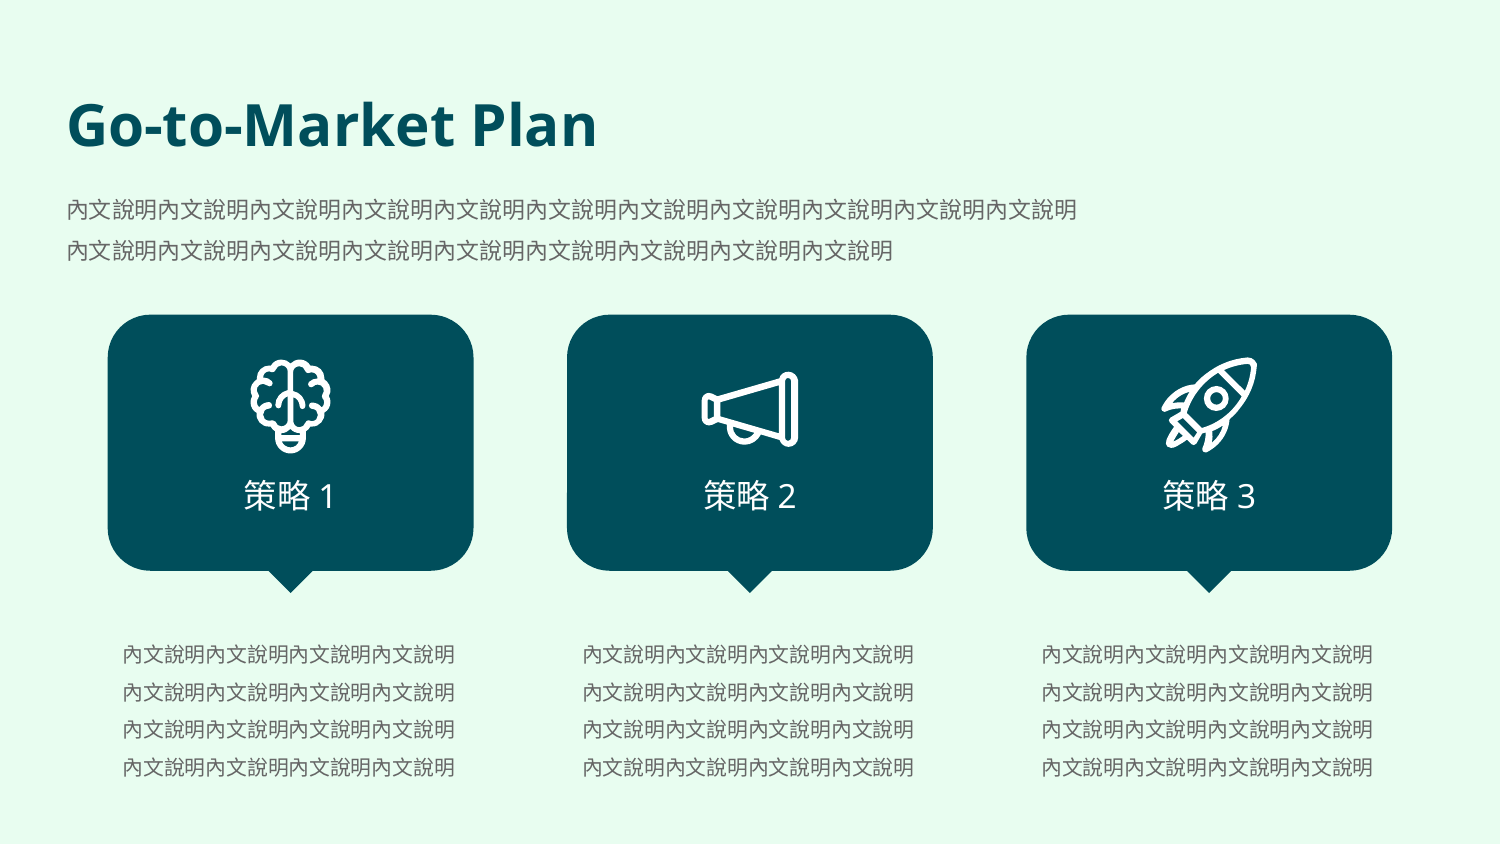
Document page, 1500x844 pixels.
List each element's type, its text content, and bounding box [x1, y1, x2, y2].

list 內文說明內文說明內文說明內文說明內文說明內文說明內文說明內文說明內文說明內文說明內文說明內文說明內文說明內文說明內文說明內文說明 [567, 614, 933, 760]
title Go-to-Market Plan [51, 72, 646, 167]
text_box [107, 314, 474, 594]
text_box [1026, 314, 1393, 594]
list 內文說明內文說明內文說明內文說明內文說明內文說明內文說明內文說明內文說明內文說明內文說明內文說明內文說明內文說明內文說明內文說明 [1026, 614, 1393, 760]
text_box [566, 314, 934, 594]
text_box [1160, 357, 1258, 453]
list 內文說明內文說明內文說明內文說明內文說明內文說明內文說明內文說明內文說明內文說明內文說明內文說明內文說明內文說明內文說明內文說明內文說明內文說明內文說明內文說明 [51, 166, 1104, 275]
list 內文說明內文說明內文說明內文說明內文說明內文說明內文說明內文說明內文說明內文說明內文說明內文說明內文說明內文說明內文說明內文說明 [107, 614, 474, 760]
